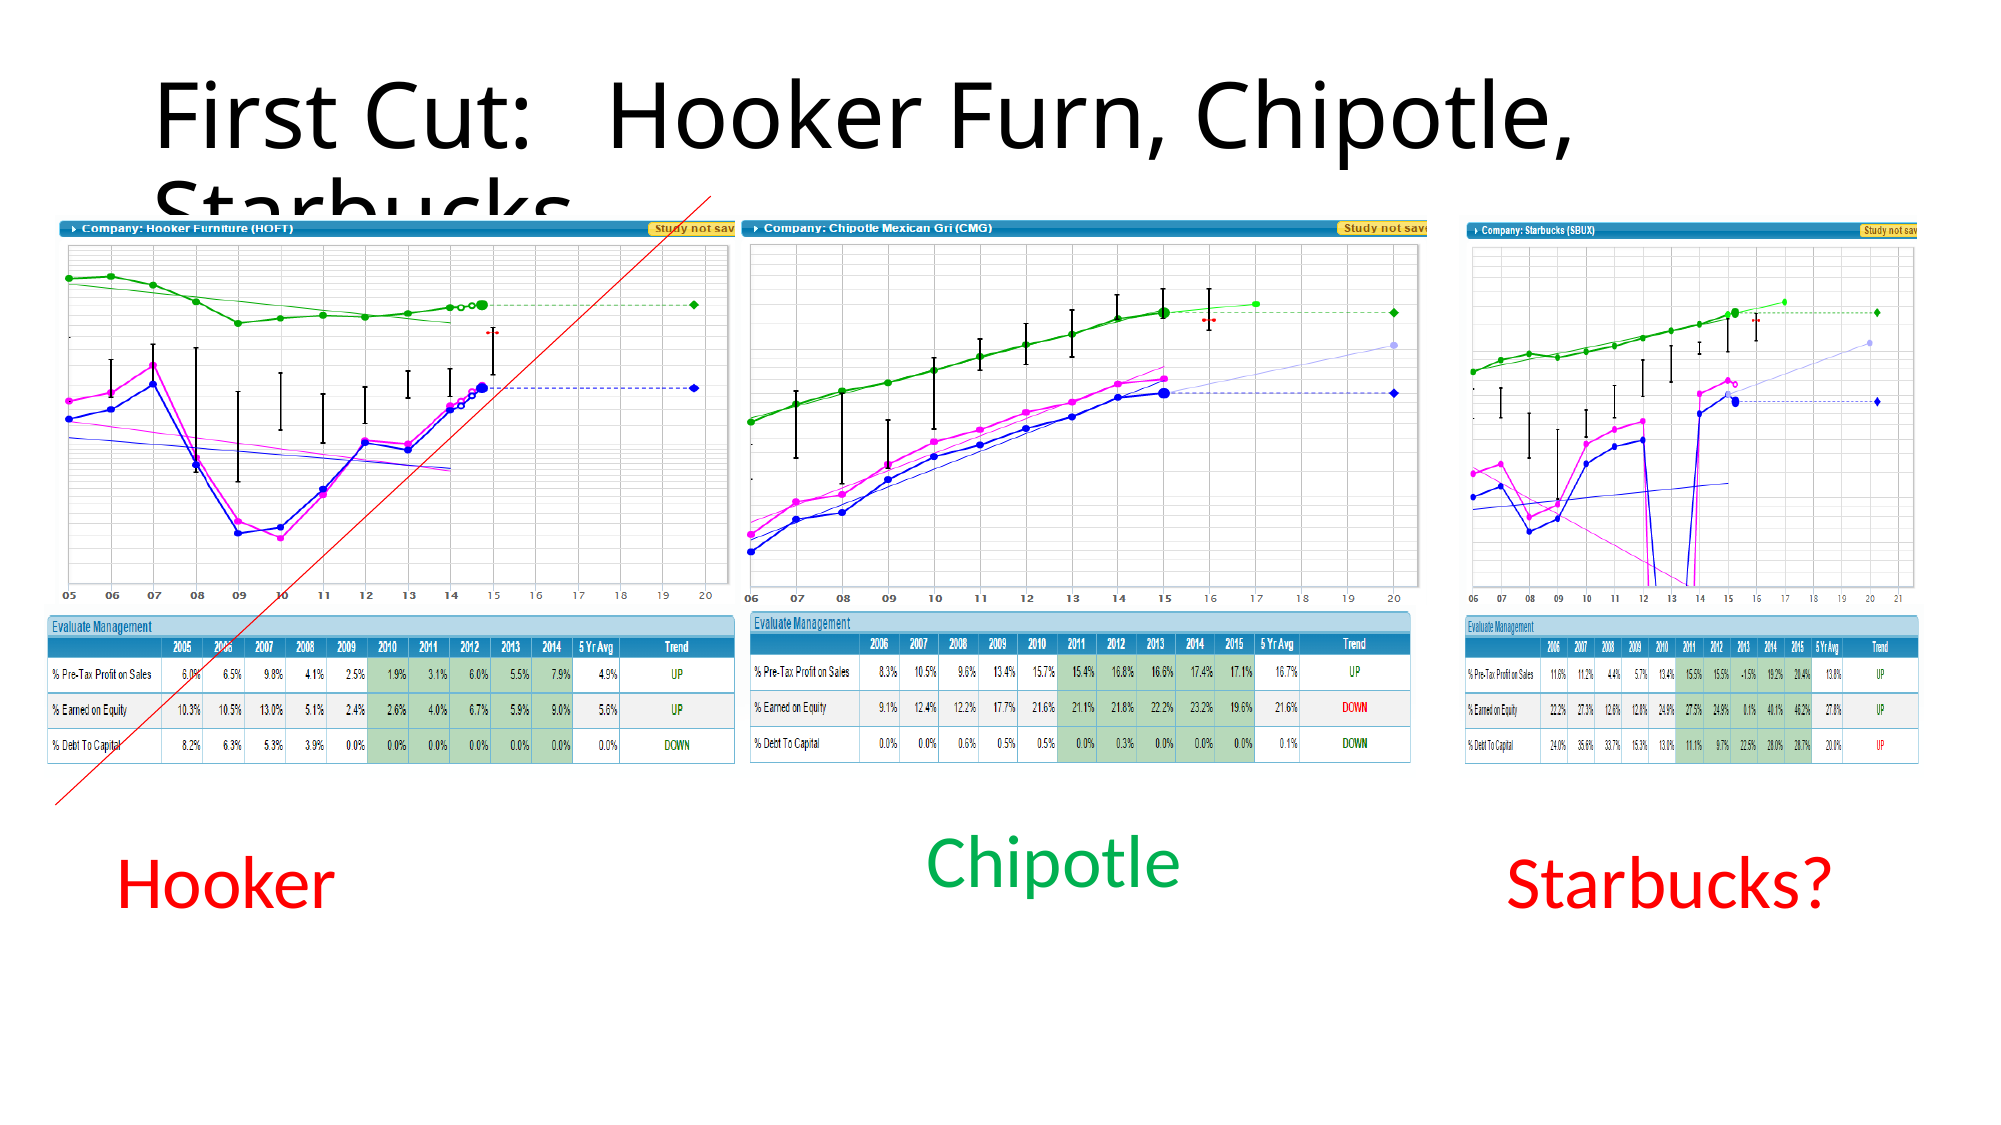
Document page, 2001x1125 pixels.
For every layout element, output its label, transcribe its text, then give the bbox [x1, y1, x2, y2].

picture [44, 604, 55, 778]
title First Cut: Hooker Furn, Chipotle, Starbucks [137, 59, 1863, 278]
text_box Starbucks? [1491, 826, 1863, 931]
text_box Chipotle [911, 804, 1283, 910]
text_box Hooker [101, 826, 448, 931]
picture [711, 215, 1427, 778]
picture [1459, 215, 1924, 778]
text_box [55, 196, 711, 805]
